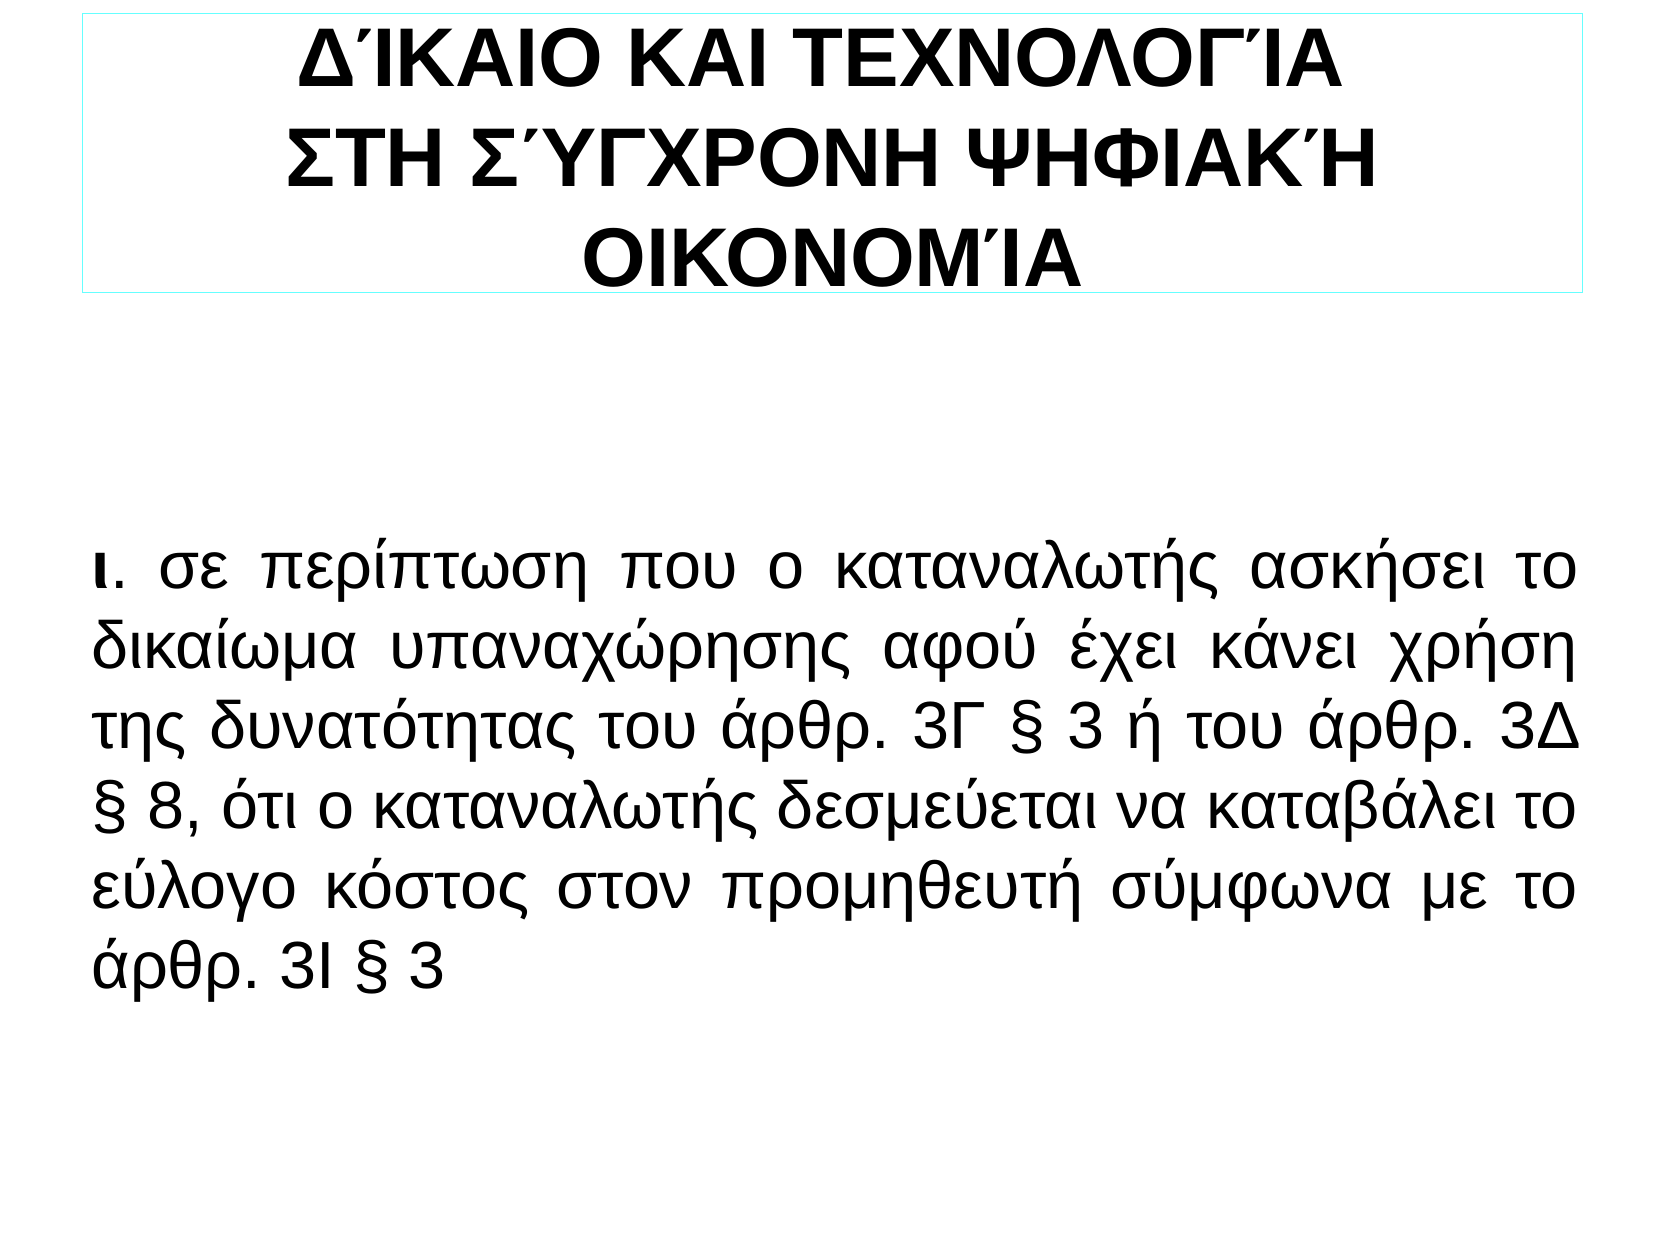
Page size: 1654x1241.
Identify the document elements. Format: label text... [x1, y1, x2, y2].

text_box ι. σε περίπτωση που ο καταναλωτής ασκήσει το δικαίωμα υπαναχώρησης αφού έχει κάνει χρήση της δυνατότητας του άρθρ. 3Γ § 3 ή του άρθρ. 3Δ § 8, ότι ο καταναλωτής δεσμεύεται να καταβάλει το εύλογο κόστος στον προμηθευτή σύμφωνα με το άρθρ. 3Ι § 3 [91, 352, 1580, 1172]
text_box ΔΊΚΑΙΟ ΚΑΙ ΤΕΧΝΟΛΟΓΊΑ ΣΤΗ ΣΎΓΧΡΟΝΗ ΨΗΦΙΑΚΉ ΟΙΚΟΝΟΜΊΑ [82, 13, 1583, 293]
